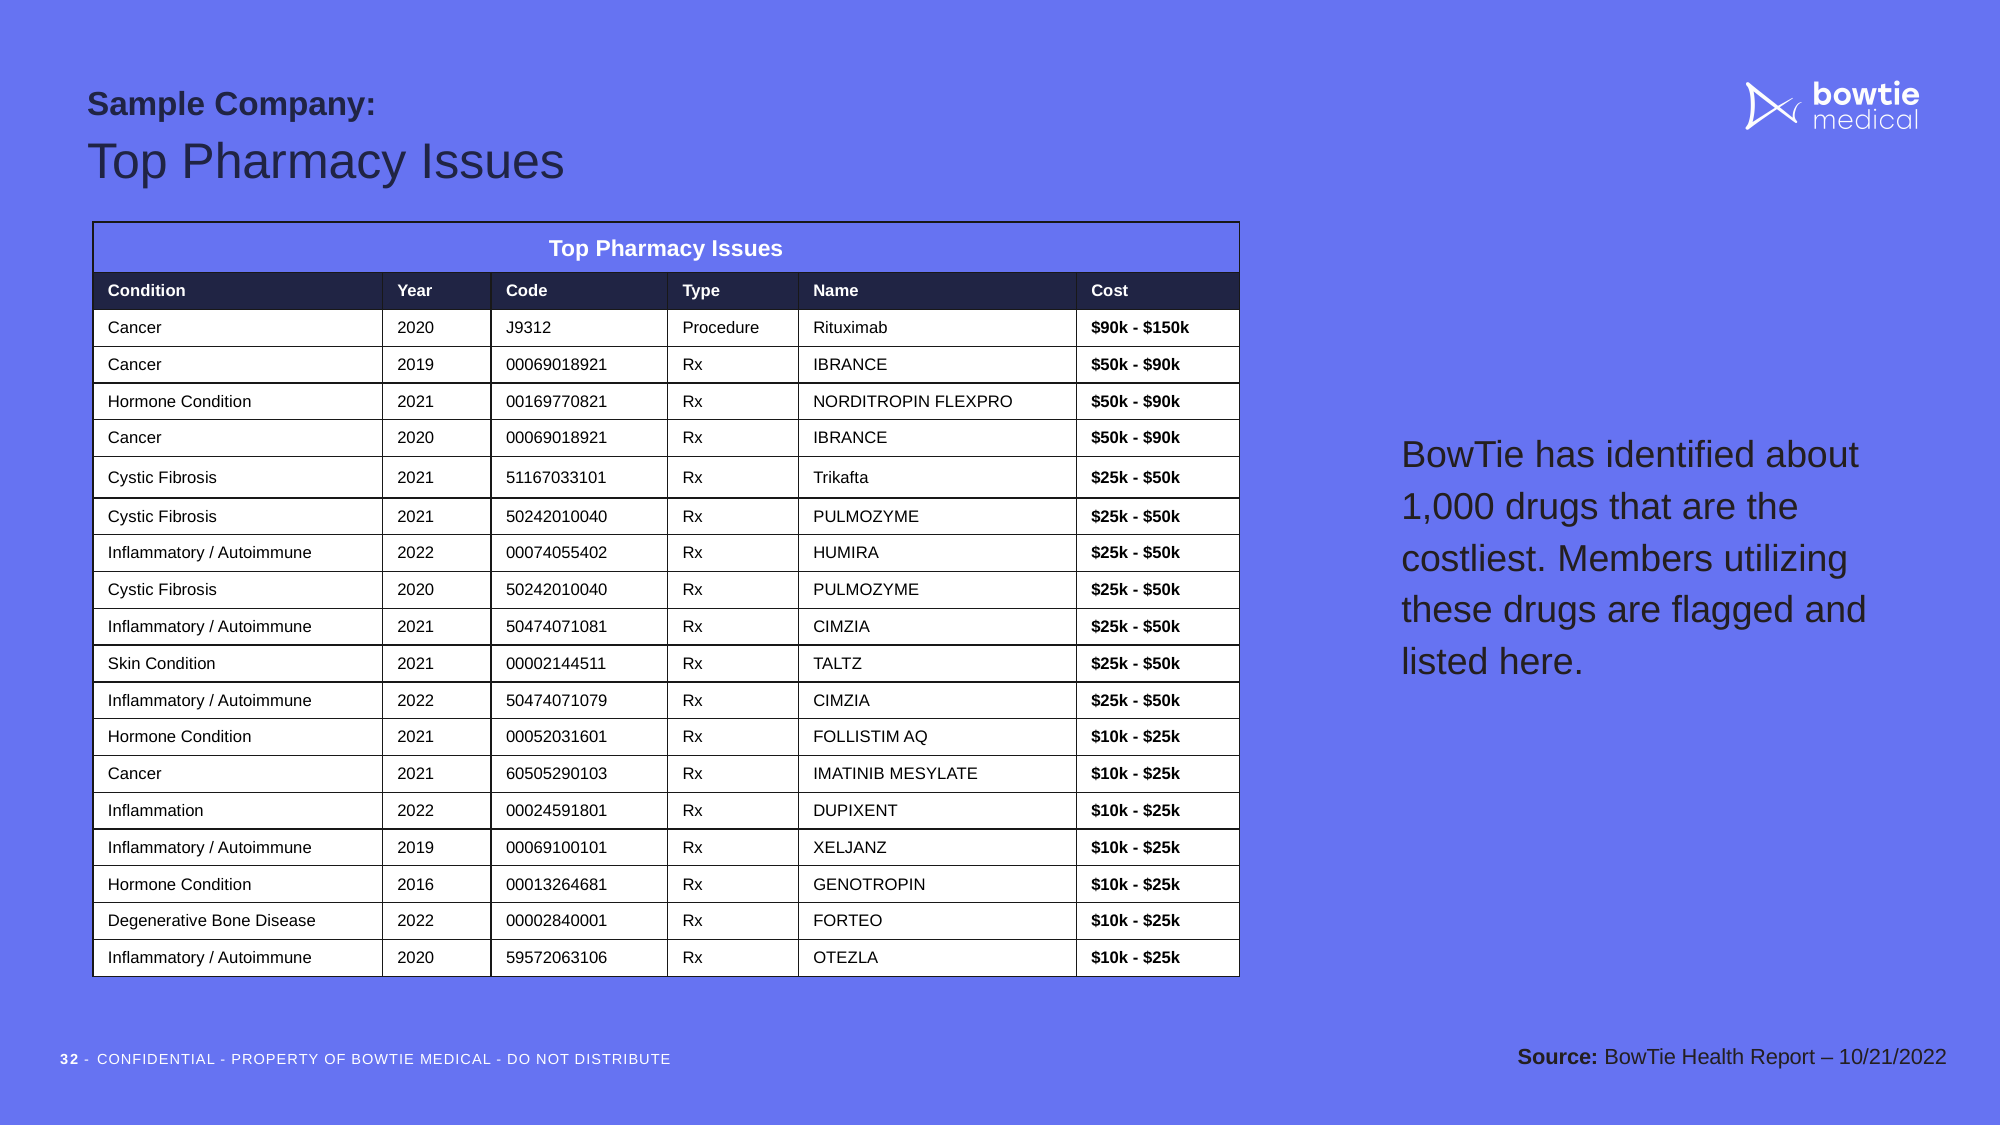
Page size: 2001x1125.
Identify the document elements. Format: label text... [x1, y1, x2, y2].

text_box Source: BowTie Health Report – 10/21/2022 [1399, 1029, 1963, 1082]
table_cell Inflammatory / Autoimmune [94, 683, 382, 718]
table_cell 2020 [383, 572, 490, 608]
table_cell Cancer [94, 310, 382, 346]
table_cell Rx [668, 830, 798, 865]
text_box BowTie has identified about 1,000 drugs that are the costliest. Members utilizing these drugs are flagged and listed here. [1353, 408, 1902, 697]
table_cell Rx [668, 457, 798, 497]
table_cell 00069100101 [492, 830, 667, 865]
text_box Sample Company: Top Pharmacy Issues [72, 63, 1278, 204]
table_cell 2021 [383, 457, 490, 497]
table_cell 00002840001 [492, 903, 667, 939]
table_cell Inflammatory / Autoimmune [94, 940, 382, 976]
table_cell $10k - $25k [1077, 866, 1239, 902]
table_cell 00169770821 [492, 384, 667, 419]
table_cell PULMOZYME [799, 499, 1076, 534]
table_cell IBRANCE [799, 420, 1076, 456]
table_cell 00013264681 [492, 866, 667, 902]
table_cell FORTEO [799, 903, 1076, 939]
table_cell 50242010040 [492, 499, 667, 534]
picture [1738, 62, 1929, 146]
table_cell $25k - $50k [1077, 457, 1239, 497]
table_cell 2019 [383, 830, 490, 865]
table_cell 2016 [383, 866, 490, 902]
table_cell Hormone Condition [94, 384, 382, 419]
table_cell $90k - $150k [1077, 310, 1239, 346]
table_cell 2021 [383, 499, 490, 534]
table_cell 00024591801 [492, 793, 667, 828]
table_cell 2020 [383, 420, 490, 456]
table_cell Rx [668, 719, 798, 755]
table_cell Rx [668, 683, 798, 718]
table_cell $25k - $50k [1077, 683, 1239, 718]
table_cell PULMOZYME [799, 572, 1076, 608]
table_cell 00002144511 [492, 646, 667, 681]
table_cell 00069018921 [492, 420, 667, 456]
table_cell Rx [668, 499, 798, 534]
table_cell CIMZIA [799, 609, 1076, 644]
table_cell $50k - $90k [1077, 384, 1239, 419]
table_cell Rituximab [799, 310, 1076, 346]
table_cell Rx [668, 609, 798, 644]
table_cell $25k - $50k [1077, 535, 1239, 571]
table_cell IMATINIB MESYLATE [799, 756, 1076, 792]
table_cell TALTZ [799, 646, 1076, 681]
table_cell $25k - $50k [1077, 646, 1239, 681]
table_cell Cost [1077, 273, 1239, 309]
table_cell $10k - $25k [1077, 903, 1239, 939]
table_cell Rx [668, 646, 798, 681]
table_cell $10k - $25k [1077, 793, 1239, 828]
table_cell J9312 [492, 310, 667, 346]
table_cell Rx [668, 572, 798, 608]
table_cell Rx [668, 420, 798, 456]
table_cell $25k - $50k [1077, 609, 1239, 644]
table_cell Inflammatory / Autoimmune [94, 830, 382, 865]
table_cell Rx [668, 793, 798, 828]
table_cell OTEZLA [799, 940, 1076, 976]
table_cell GENOTROPIN [799, 866, 1076, 902]
table_cell 50242010040 [492, 572, 667, 608]
table_cell 00052031601 [492, 719, 667, 755]
table_cell Type [668, 273, 798, 309]
table_cell Procedure [668, 310, 798, 346]
table_cell Code [492, 273, 667, 309]
table_cell Trikafta [799, 457, 1076, 497]
table_cell Condition [94, 273, 382, 309]
table_cell Degenerative Bone Disease [94, 903, 382, 939]
table_cell Skin Condition [94, 646, 382, 681]
table_cell Cancer [94, 420, 382, 456]
table_cell 2021 [383, 646, 490, 681]
table_cell FOLLISTIM AQ [799, 719, 1076, 755]
table_cell Inflammation [94, 793, 382, 828]
table_cell 51167033101 [492, 457, 667, 497]
table_cell 00074055402 [492, 535, 667, 571]
table_cell Rx [668, 535, 798, 571]
table_cell 2020 [383, 310, 490, 346]
table_cell 2019 [383, 347, 490, 382]
table_cell Inflammatory / Autoimmune [94, 535, 382, 571]
table_cell 2022 [383, 683, 490, 718]
table_cell XELJANZ [799, 830, 1076, 865]
table_cell Rx [668, 756, 798, 792]
table_cell Hormone Condition [94, 866, 382, 902]
table_cell Rx [668, 347, 798, 382]
table_cell 59572063106 [492, 940, 667, 976]
table_cell Name [799, 273, 1076, 309]
table_cell 60505290103 [492, 756, 667, 792]
table_cell Year [383, 273, 490, 309]
table_cell Cancer [94, 756, 382, 792]
table_cell Rx [668, 940, 798, 976]
table_cell 50474071079 [492, 683, 667, 718]
table_cell Cystic Fibrosis [94, 457, 382, 497]
table_header Top Pharmacy Issues [94, 223, 1239, 272]
table_cell 2022 [383, 535, 490, 571]
table_cell 2020 [383, 940, 490, 976]
table_cell NORDITROPIN FLEXPRO [799, 384, 1076, 419]
table_cell Cystic Fibrosis [94, 572, 382, 608]
table_cell Rx [668, 384, 798, 419]
table_cell 2022 [383, 903, 490, 939]
table_cell Hormone Condition [94, 719, 382, 755]
table_cell DUPIXENT [799, 793, 1076, 828]
table_cell Inflammatory / Autoimmune [94, 609, 382, 644]
table_cell $25k - $50k [1077, 499, 1239, 534]
table_cell Cystic Fibrosis [94, 499, 382, 534]
table_cell 2021 [383, 609, 490, 644]
table_cell Rx [668, 866, 798, 902]
table_cell IBRANCE [799, 347, 1076, 382]
table_cell $10k - $25k [1077, 756, 1239, 792]
table_cell $50k - $90k [1077, 347, 1239, 382]
table_cell 2021 [383, 719, 490, 755]
table_cell Rx [668, 903, 798, 939]
table_cell $10k - $25k [1077, 830, 1239, 865]
table_cell CIMZIA [799, 683, 1076, 718]
table_cell $10k - $25k [1077, 719, 1239, 755]
table_cell 00069018921 [492, 347, 667, 382]
table_cell HUMIRA [799, 535, 1076, 571]
table_cell 50474071081 [492, 609, 667, 644]
table_cell Cancer [94, 347, 382, 382]
table_cell $25k - $50k [1077, 572, 1239, 608]
table_cell $50k - $90k [1077, 420, 1239, 456]
table_cell 2021 [383, 756, 490, 792]
table_cell 2021 [383, 384, 490, 419]
table_cell 2022 [383, 793, 490, 828]
table_cell $10k - $25k [1077, 940, 1239, 976]
